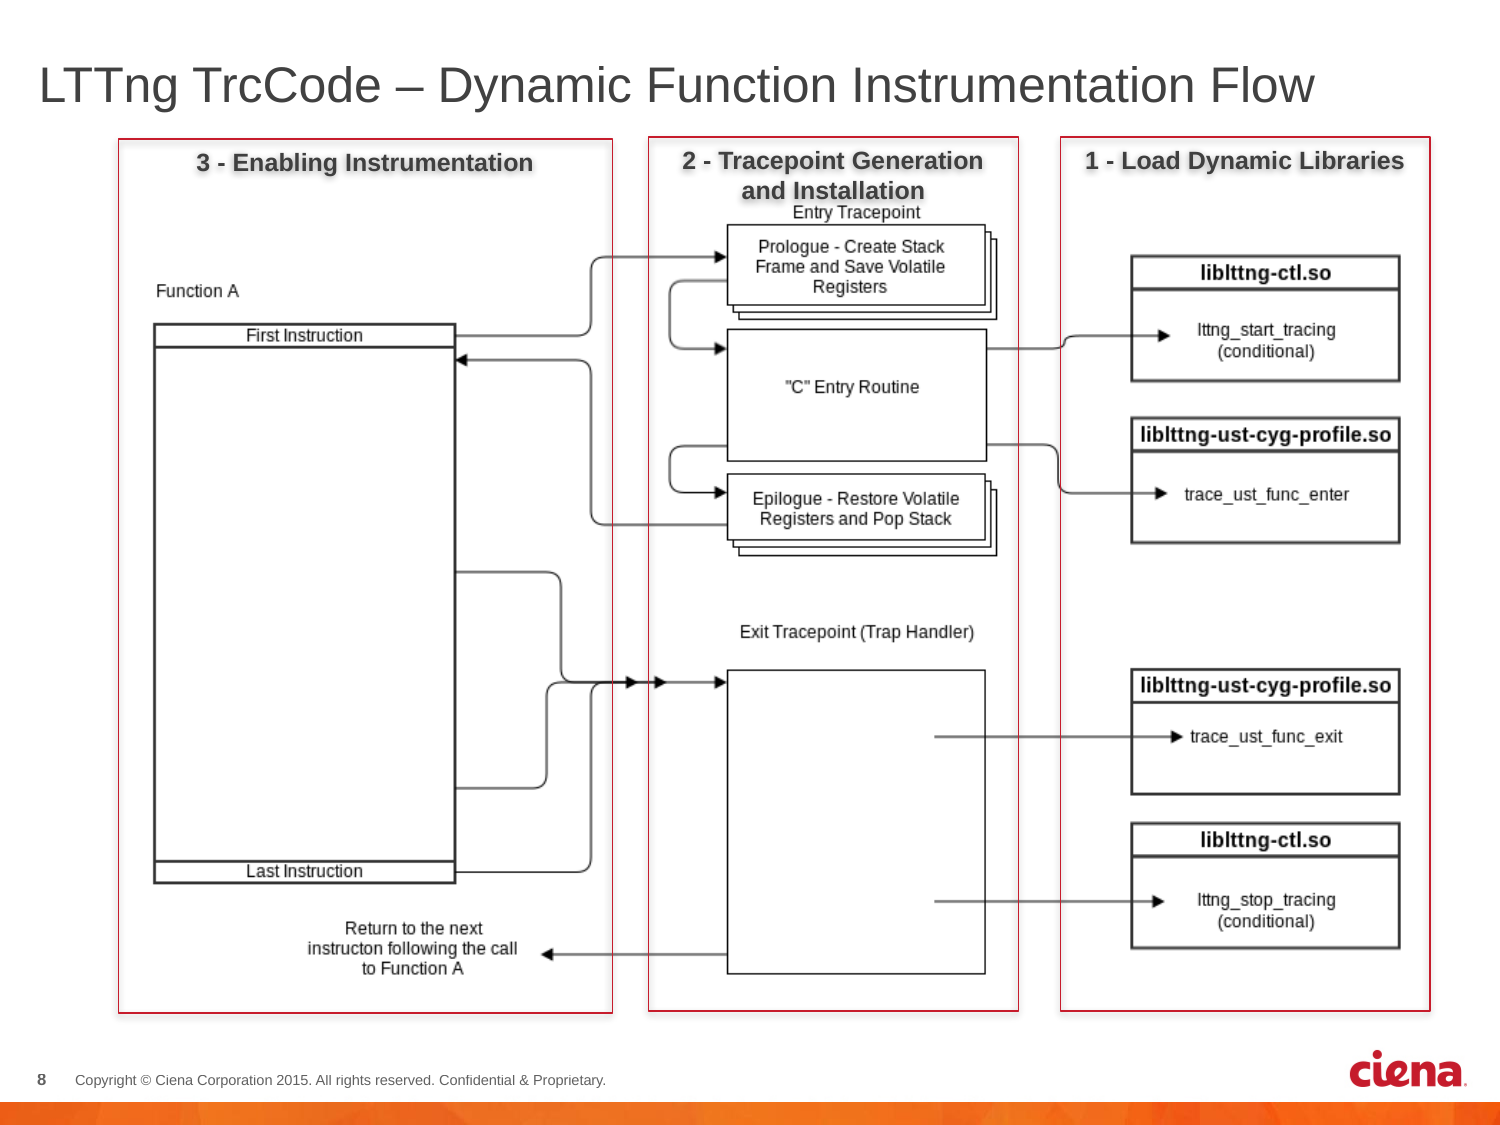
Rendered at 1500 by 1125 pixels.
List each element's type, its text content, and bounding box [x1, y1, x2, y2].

text_box 2 - Tracepoint Generation and Installation [648, 136, 1019, 166]
text_box 3 - Enabling Instrumentation [118, 138, 613, 166]
text_box 1 - Load Dynamic Libraries [1060, 136, 1431, 167]
picture [0, 0, 1500, 1125]
title LTTng TrcCode – Dynamic Function Instrumentation Flow [38, 44, 1461, 184]
